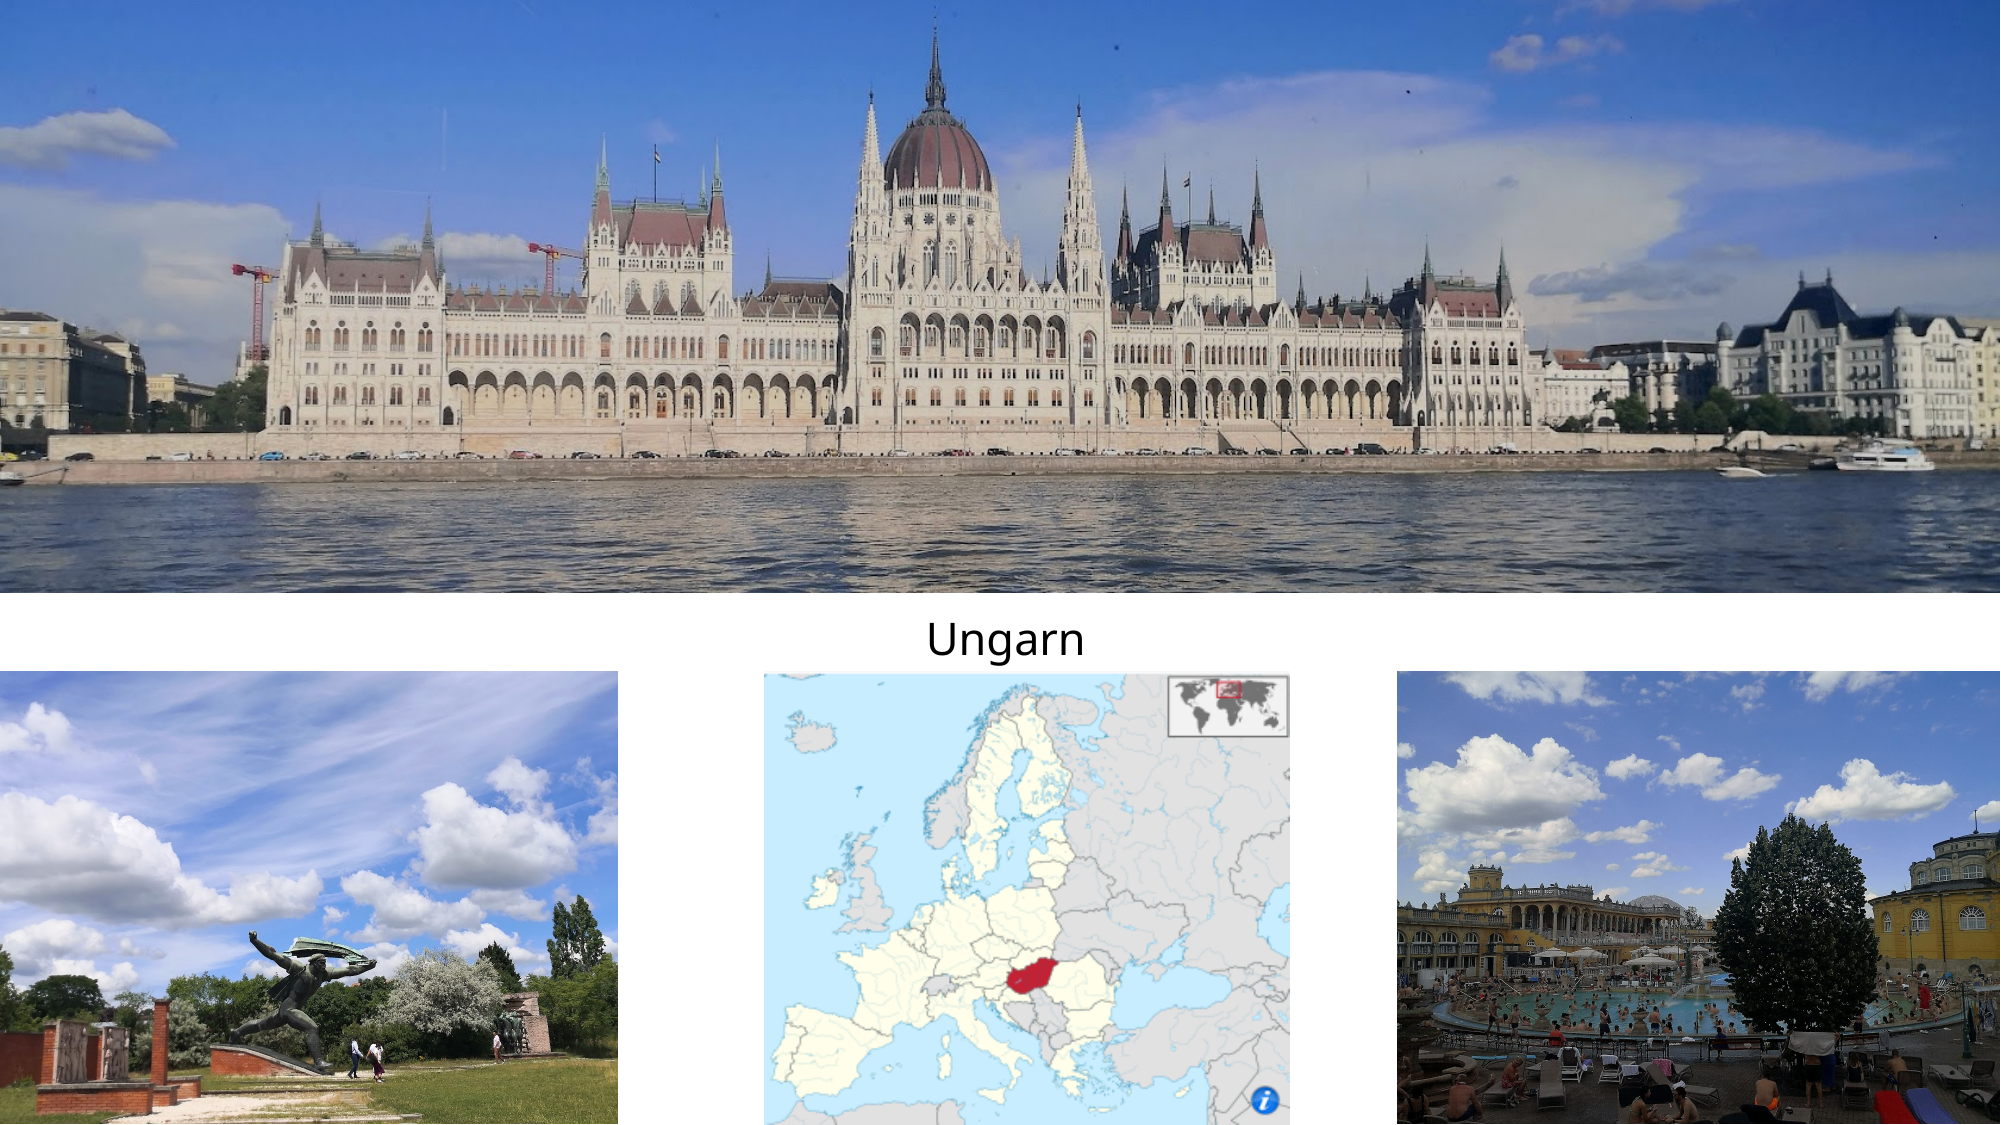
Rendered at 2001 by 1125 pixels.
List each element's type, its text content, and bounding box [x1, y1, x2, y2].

subtitle Ungarn [255, 594, 1756, 808]
picture [0, 671, 619, 1125]
picture [764, 671, 1290, 1125]
picture [0, 0, 2000, 594]
picture [1397, 671, 2000, 1125]
